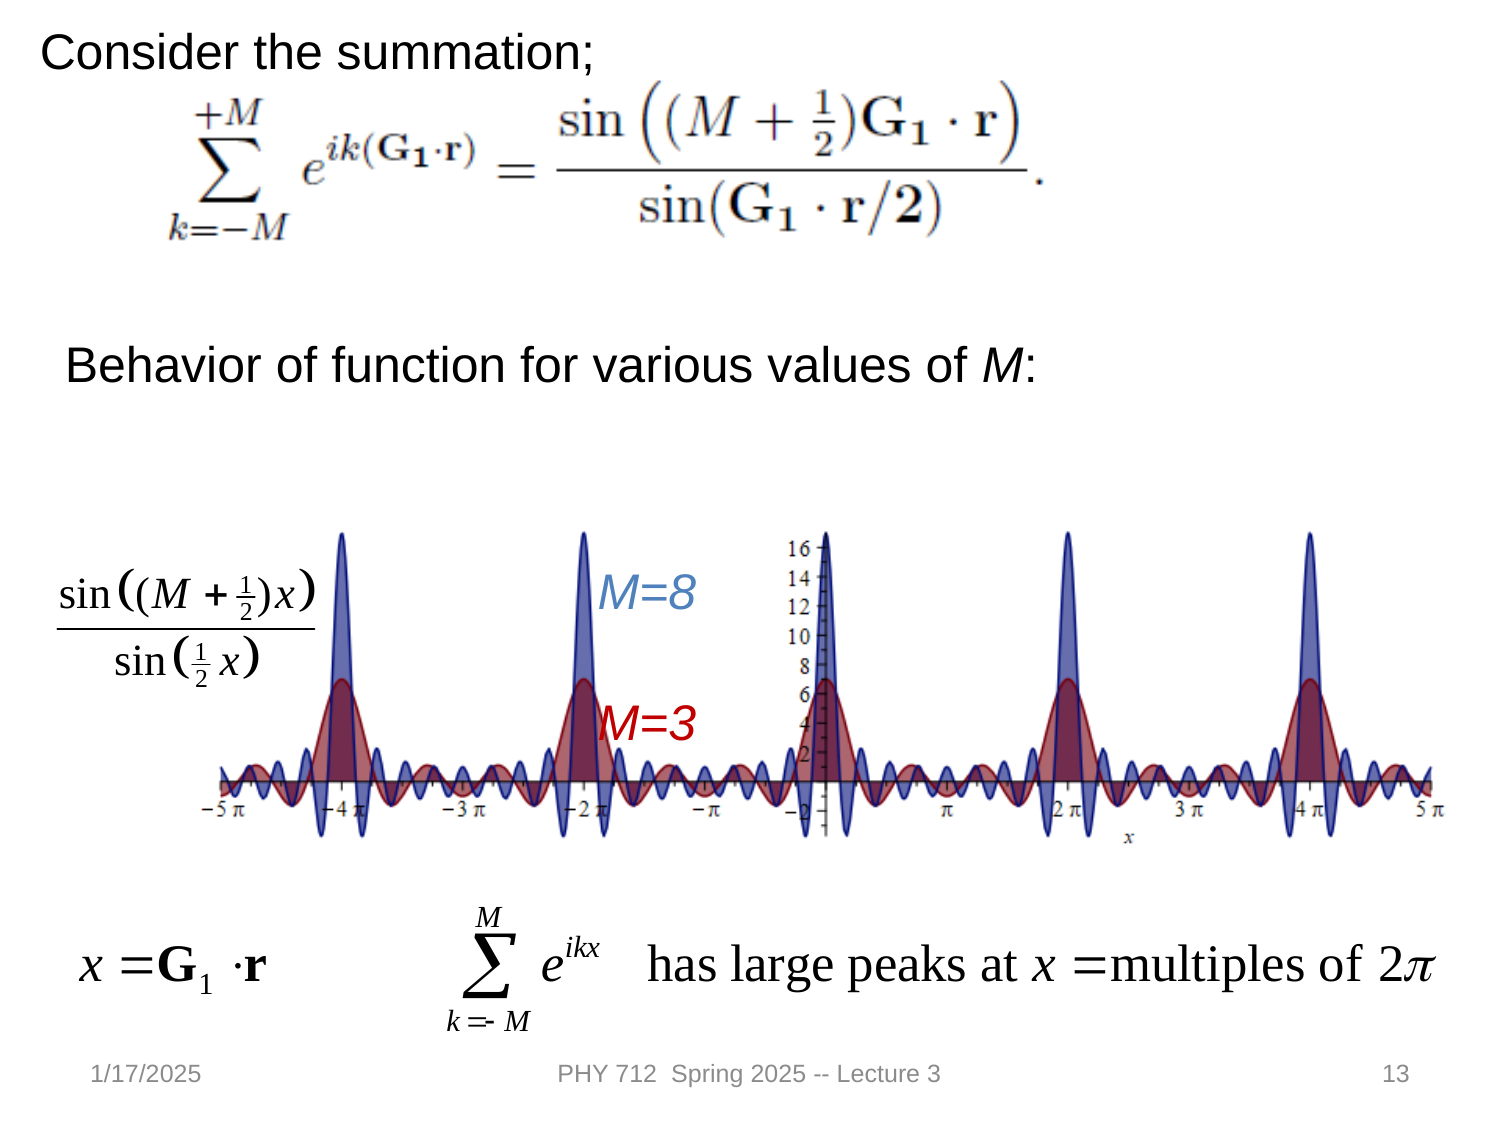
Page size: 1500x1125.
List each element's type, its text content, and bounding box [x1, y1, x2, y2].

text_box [68, 892, 1447, 1043]
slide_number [75, 1051, 425, 1103]
picture [112, 49, 1051, 276]
text_box Consider the summation; [24, 12, 1100, 88]
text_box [49, 562, 326, 701]
text_box Behavior of function for various values of M: [49, 324, 1325, 400]
slide_number 13 [1074, 1051, 1425, 1103]
picture [185, 519, 1458, 856]
footer PHY 712 Spring 2025 -- Lecture 3 [512, 1051, 988, 1103]
